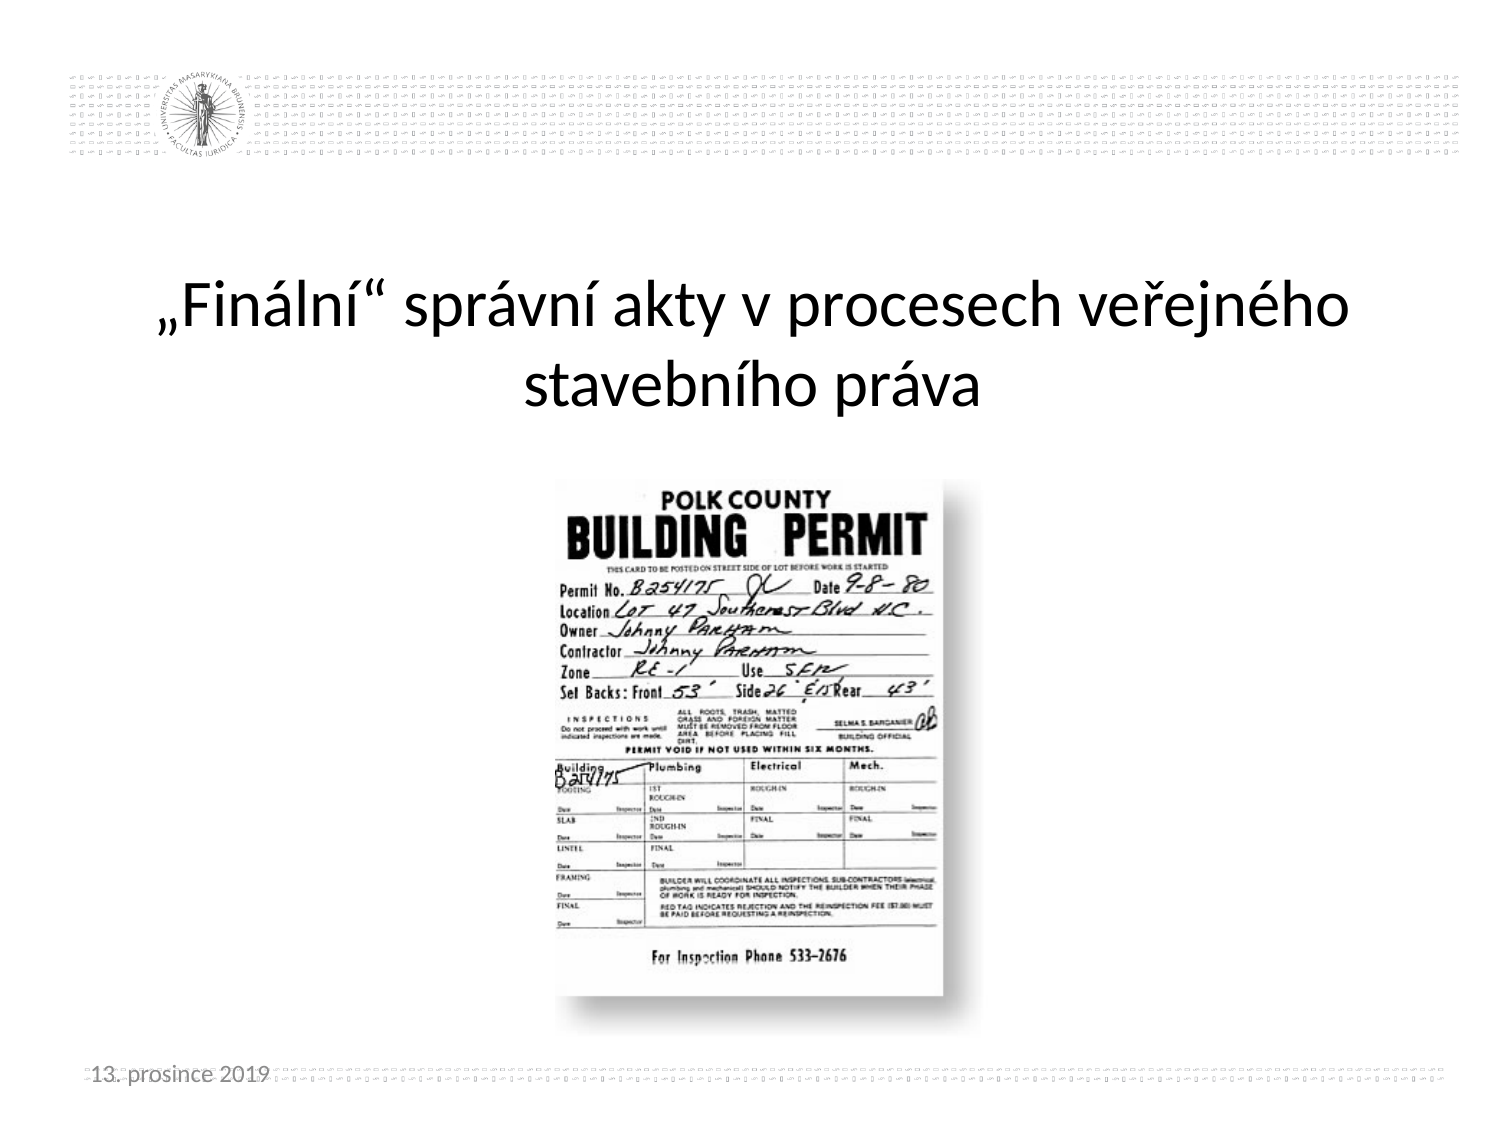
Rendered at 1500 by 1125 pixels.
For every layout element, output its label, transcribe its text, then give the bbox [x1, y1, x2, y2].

picture [0, 42, 1500, 200]
picture [13, 478, 1500, 1116]
list „Finální“ správní akty v procesech veřejného stavebního práva [78, 252, 1429, 1038]
